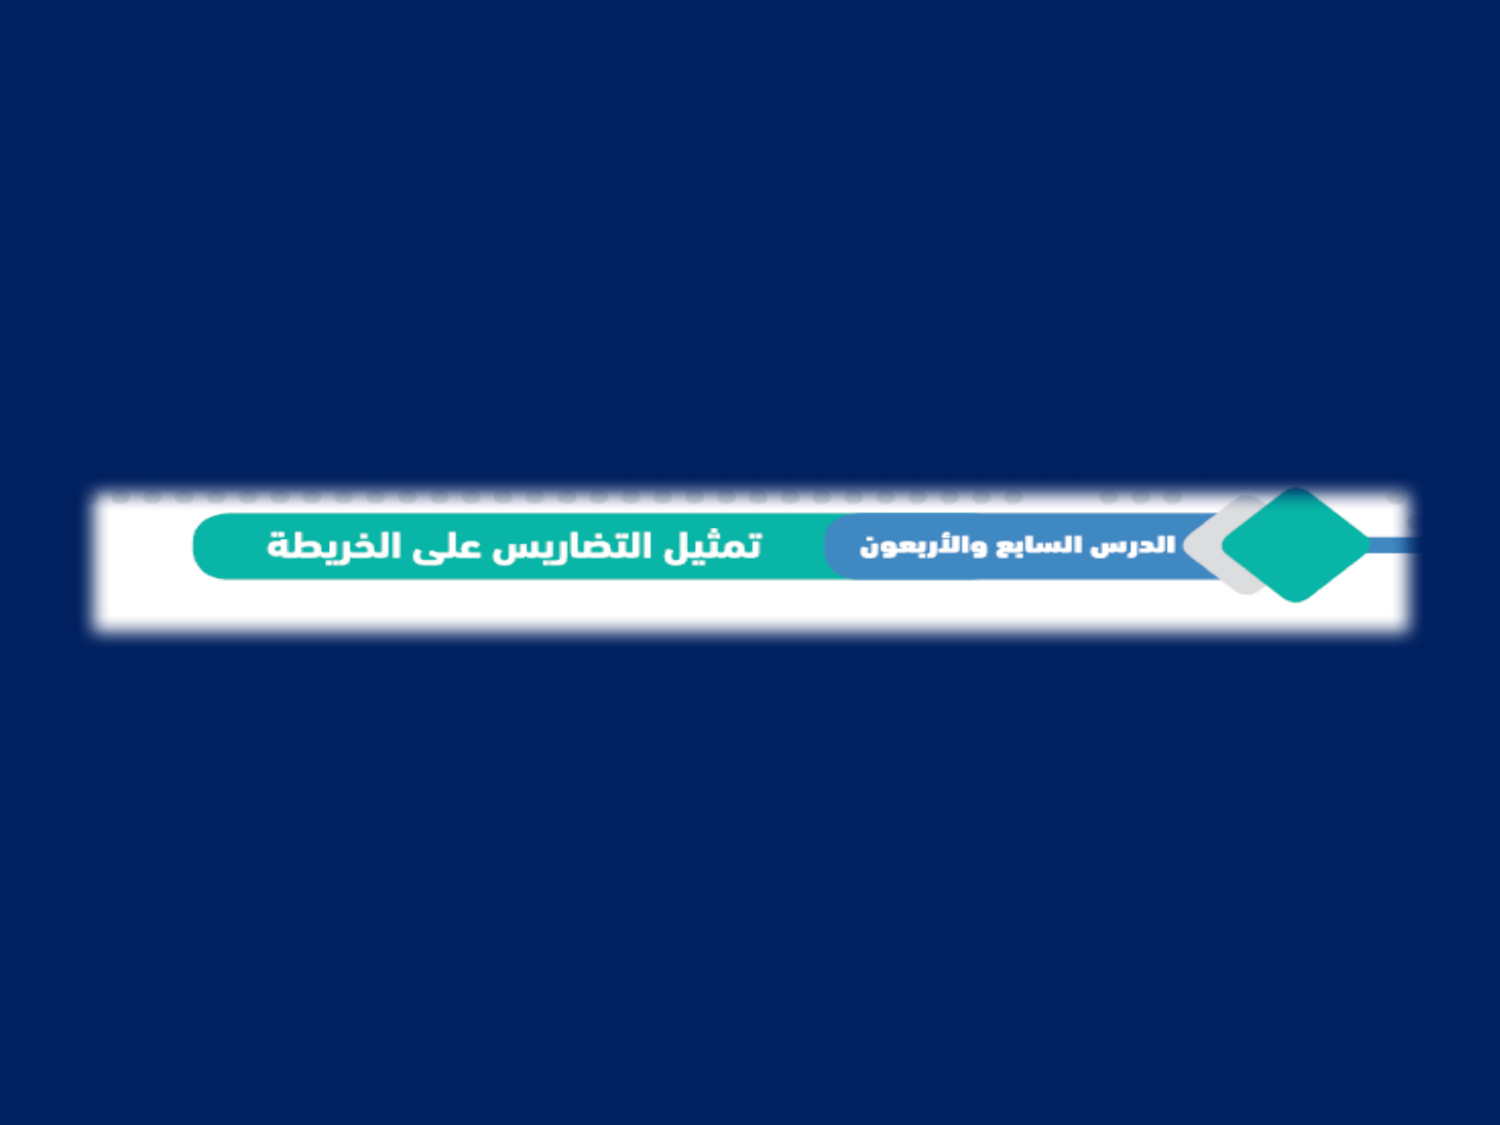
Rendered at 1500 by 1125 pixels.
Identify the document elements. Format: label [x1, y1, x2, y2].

picture [74, 476, 1426, 649]
